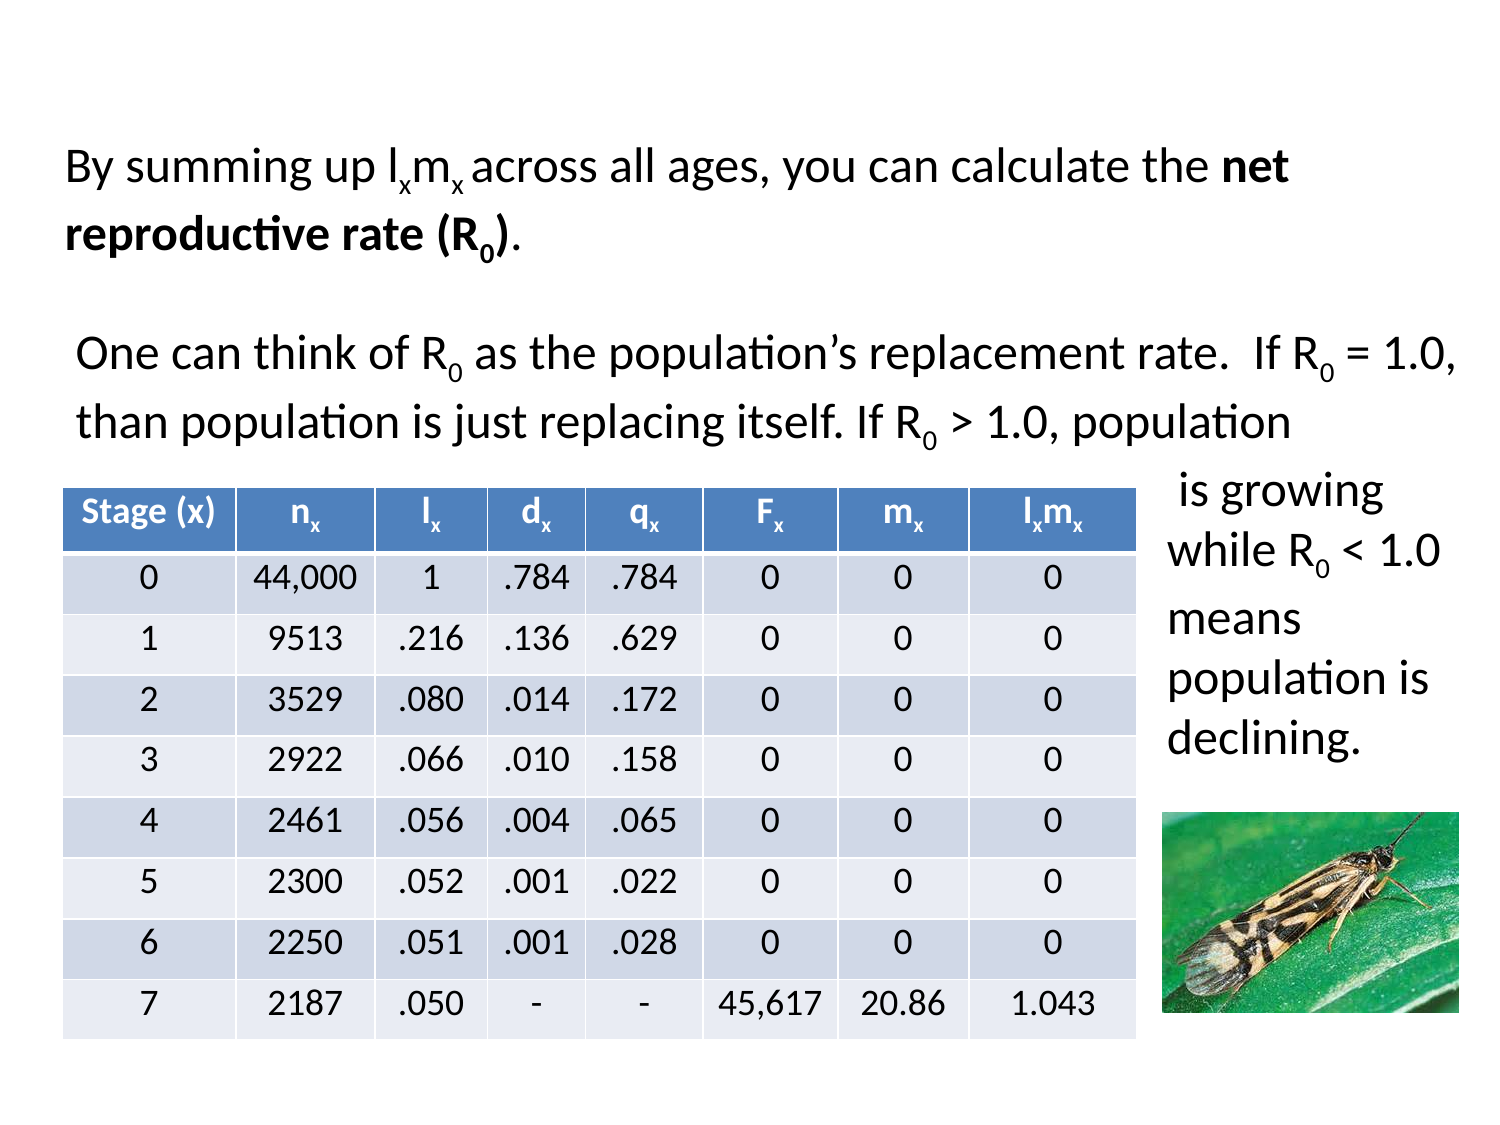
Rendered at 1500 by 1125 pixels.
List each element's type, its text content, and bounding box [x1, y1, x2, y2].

table_cell 1 [63, 615, 235, 674]
table_cell 1.043 [970, 980, 1136, 1039]
table_cell 0 [704, 556, 837, 614]
table_cell .216 [376, 615, 487, 674]
table_cell .004 [488, 798, 585, 857]
table_cell 0 [704, 676, 837, 735]
table_cell - [488, 980, 585, 1039]
table_header Stage (x) [63, 488, 235, 551]
table_cell 1 [376, 556, 487, 614]
table_cell .010 [488, 737, 585, 796]
table_cell 2250 [237, 920, 374, 979]
table_cell .052 [376, 859, 487, 918]
table_cell 0 [839, 556, 968, 614]
table_cell 5 [63, 859, 235, 918]
table_cell 2300 [237, 859, 374, 918]
table_cell .050 [376, 980, 487, 1039]
table_cell 7 [63, 980, 235, 1039]
table_cell .784 [488, 556, 585, 614]
table_cell 2461 [237, 798, 374, 857]
table_cell 2 [63, 676, 235, 735]
table_cell 0 [704, 737, 837, 796]
table_cell .051 [376, 920, 487, 979]
table_cell .629 [586, 615, 702, 674]
table_cell .028 [586, 920, 702, 979]
table_cell 0 [970, 737, 1136, 796]
table_cell .001 [488, 920, 585, 979]
table_cell 0 [704, 920, 837, 979]
table_cell 0 [970, 859, 1136, 918]
table_cell 0 [839, 920, 968, 979]
table_cell 3529 [237, 676, 374, 735]
table_cell 6 [63, 920, 235, 979]
table_header dx [488, 488, 585, 551]
table_header Fx [704, 488, 837, 551]
table_cell .065 [586, 798, 702, 857]
table_cell 45,617 [704, 980, 837, 1039]
table_cell 0 [839, 798, 968, 857]
picture [1162, 812, 1459, 1013]
table_cell .014 [488, 676, 585, 735]
table_cell 4 [63, 798, 235, 857]
table_header qx [586, 488, 702, 551]
table_cell .066 [376, 737, 487, 796]
table_cell .080 [376, 676, 487, 735]
table_cell 3 [63, 737, 235, 796]
table_cell 9513 [237, 615, 374, 674]
table_cell 0 [970, 676, 1136, 735]
text_box By summing up lxmx across all ages, you can calculate the net reproductive rate (R0). [50, 124, 1429, 277]
table_cell - [586, 980, 702, 1039]
table_cell 2187 [237, 980, 374, 1039]
table_cell 0 [839, 859, 968, 918]
table_header lxmx [970, 488, 1136, 551]
table_cell 20.86 [839, 980, 968, 1039]
text_box One can think of R0 as the population’s replacement rate. If R0 = 1.0, than population is just replacing itself. If R0 > 1.0, population is growing while R0 < 1.0 means population is declining. [60, 312, 1488, 772]
table_cell .022 [586, 859, 702, 918]
table_cell 0 [839, 676, 968, 735]
table_cell 0 [704, 615, 837, 674]
table_cell .158 [586, 737, 702, 796]
table_cell 0 [704, 859, 837, 918]
table_cell .784 [586, 556, 702, 614]
table_cell 0 [63, 556, 235, 614]
table_header mx [839, 488, 968, 551]
table_cell .172 [586, 676, 702, 735]
table_header lx [376, 488, 487, 551]
table_cell 44,000 [237, 556, 374, 614]
table_cell 0 [970, 920, 1136, 979]
table_cell 0 [839, 737, 968, 796]
table_header nx [237, 488, 374, 551]
table_cell .136 [488, 615, 585, 674]
table_cell 0 [704, 798, 837, 857]
table_cell 0 [970, 615, 1136, 674]
table_cell 0 [970, 798, 1136, 857]
table_cell 0 [839, 615, 968, 674]
table_cell .056 [376, 798, 487, 857]
table_cell 2922 [237, 737, 374, 796]
table_cell .001 [488, 859, 585, 918]
table_cell 0 [970, 556, 1136, 614]
